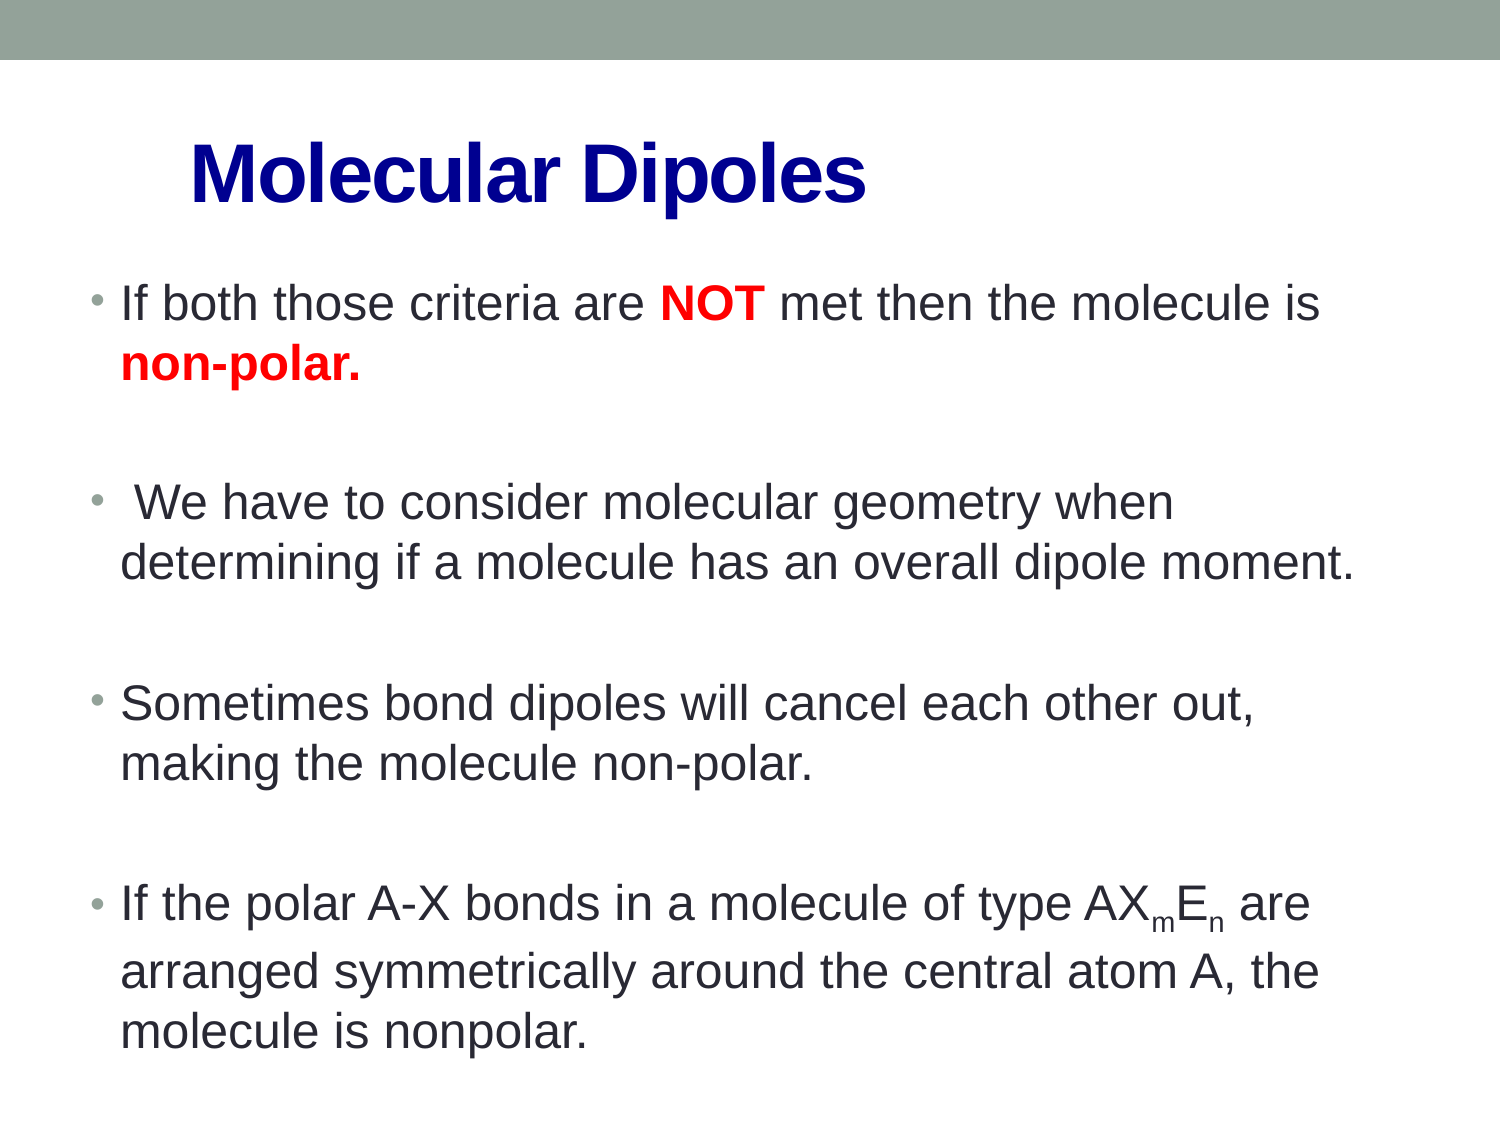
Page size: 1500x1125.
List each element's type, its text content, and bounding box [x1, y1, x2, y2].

list If both those criteria are NOT met then the molecule is non-polar. We have to consider molecular geometry when determining if a molecule has an overall dipole moment. Sometimes bond dipoles will cancel each other out, making the molecule non-polar. If the polar A-X bonds in a molecule of type AXmEn are arranged symmetrically around the central atom A, the molecule is nonpolar. [75, 262, 1400, 984]
title Molecular Dipoles [174, 87, 1500, 250]
